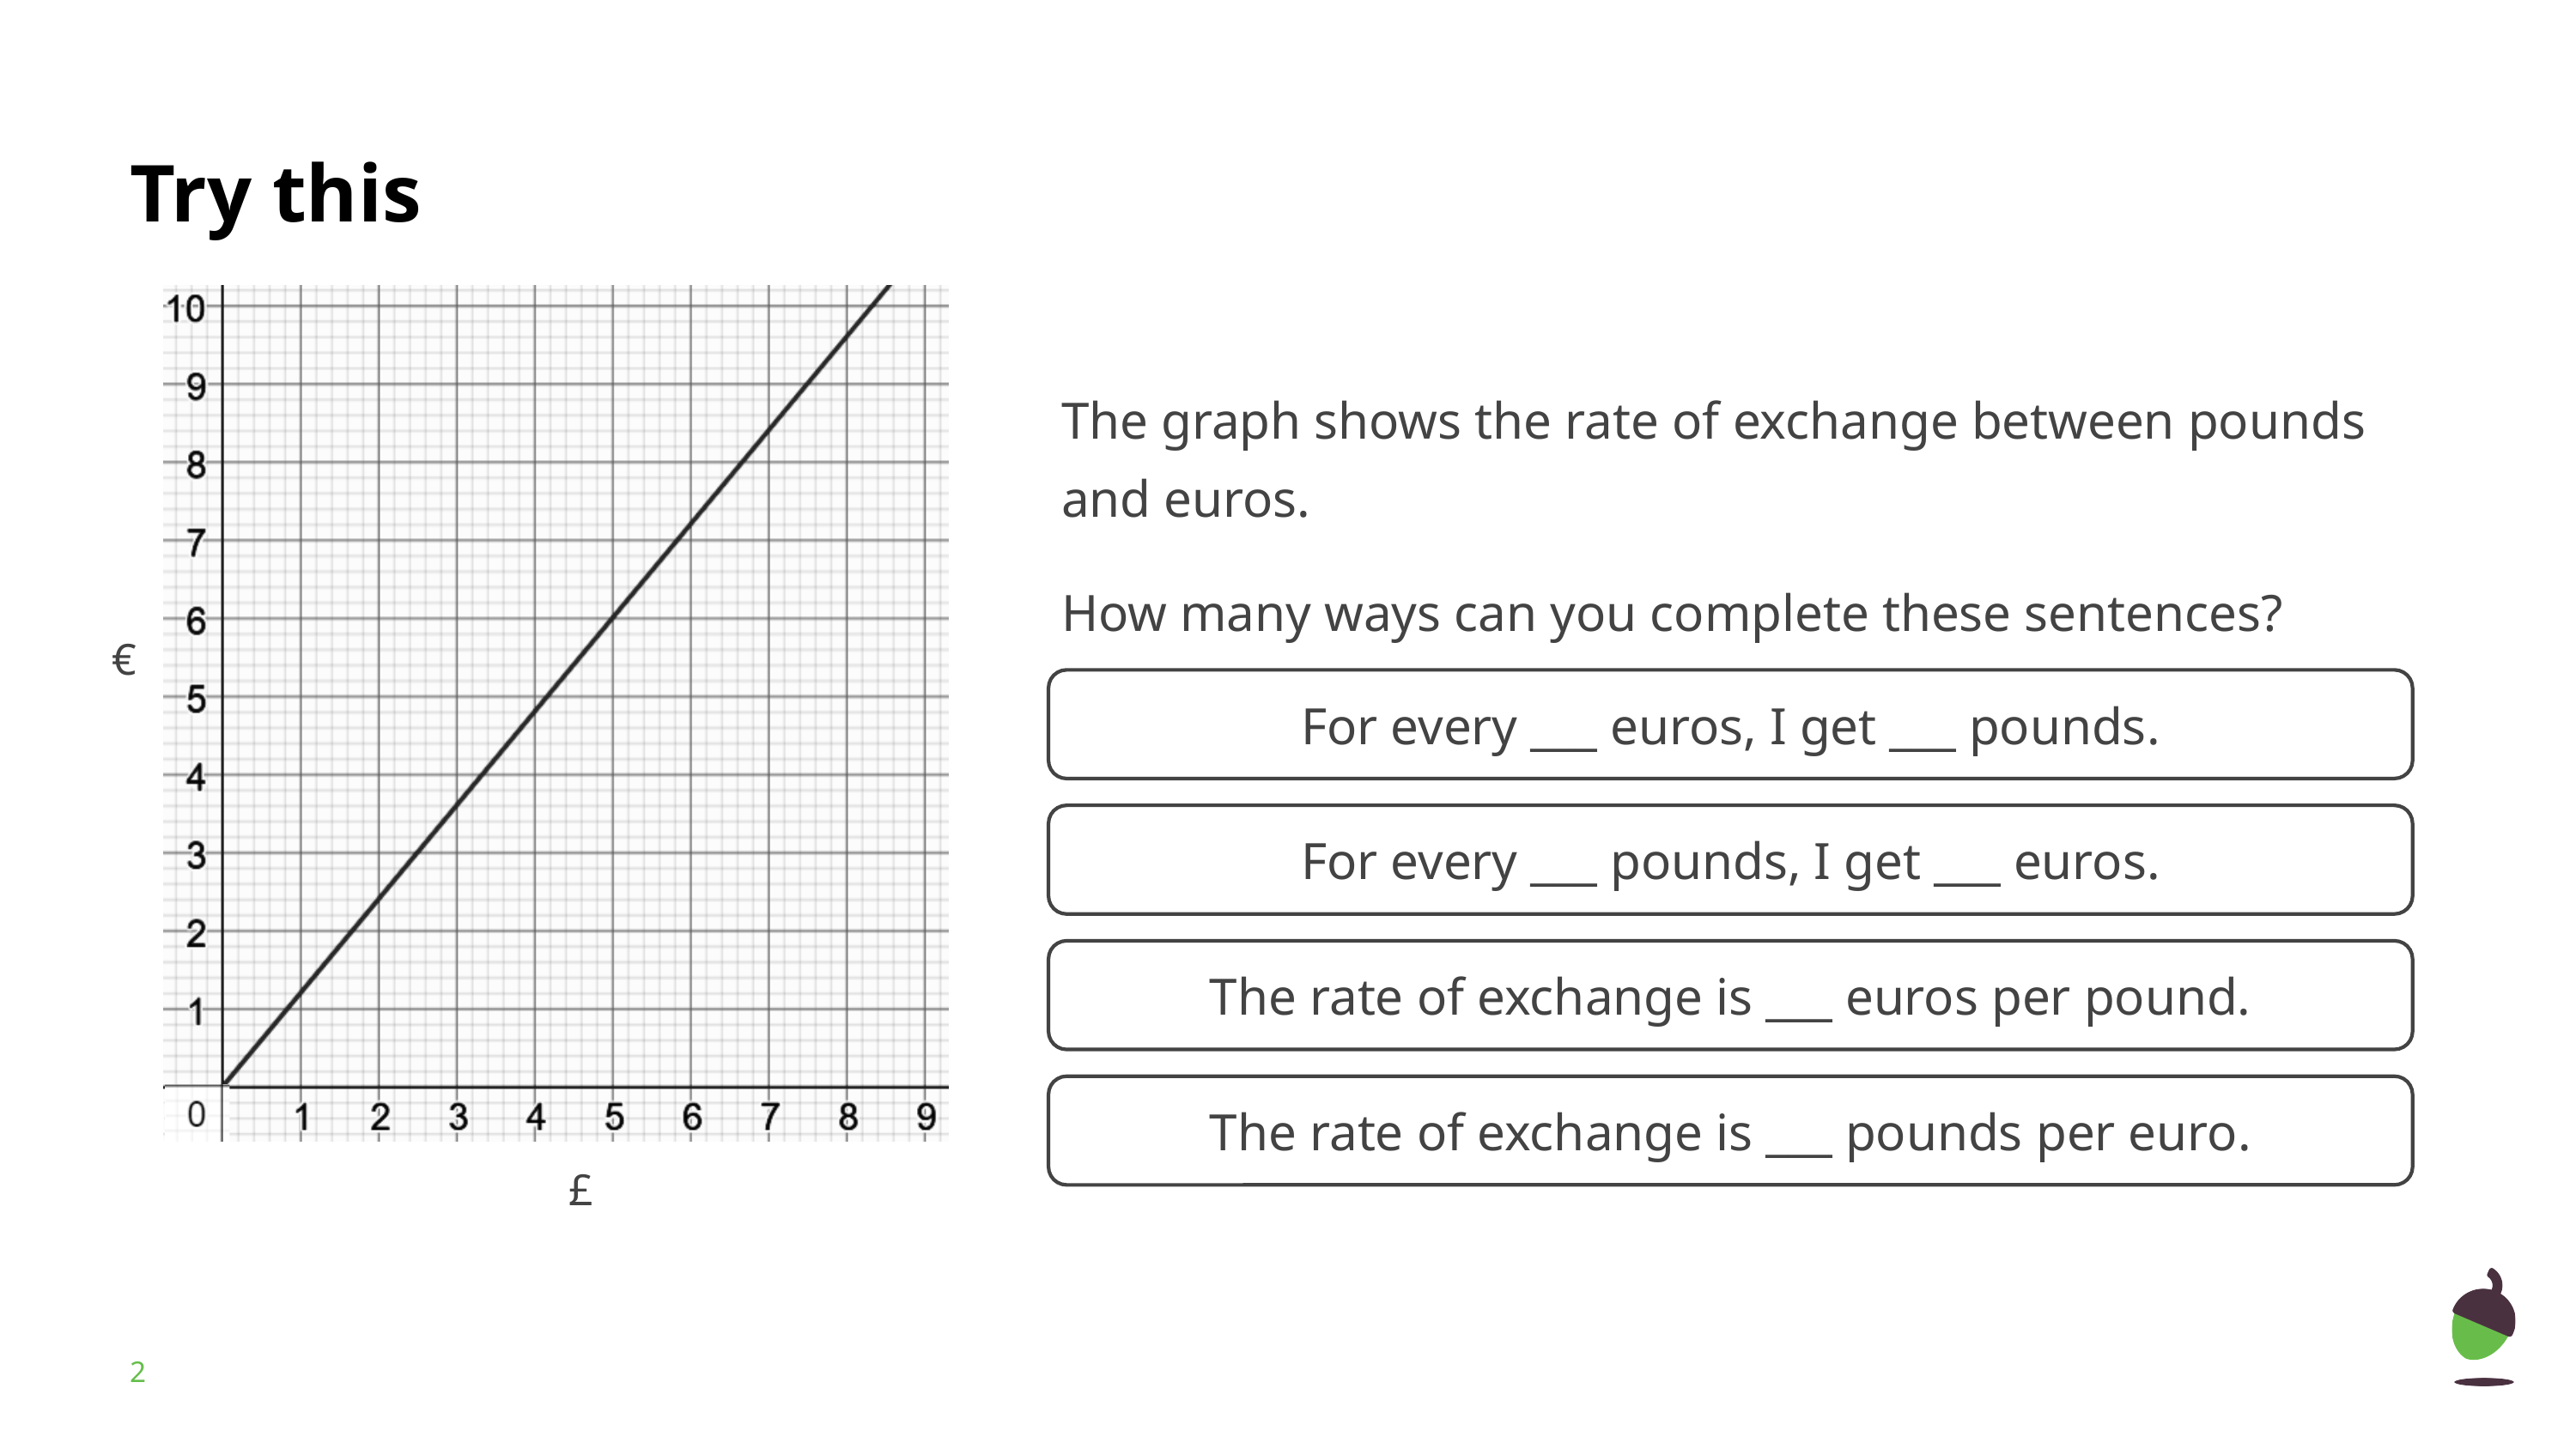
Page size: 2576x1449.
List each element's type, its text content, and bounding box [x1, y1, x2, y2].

text_box For every ___ euros, I get ___ pounds. [1048, 670, 2413, 779]
picture [2451, 1268, 2516, 1386]
text_box The graph shows the rate of exchange between pounds and euros. How many ways can you complete these sentences? [1048, 364, 2420, 644]
text_box The rate of exchange is ___ euros per pound. [1048, 940, 2413, 1050]
text_box For every ___ pounds, I get ___ euros. [1048, 805, 2413, 914]
text_box The rate of exchange is ___ pounds per euro. [1048, 1076, 2413, 1185]
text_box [99, 284, 950, 1221]
